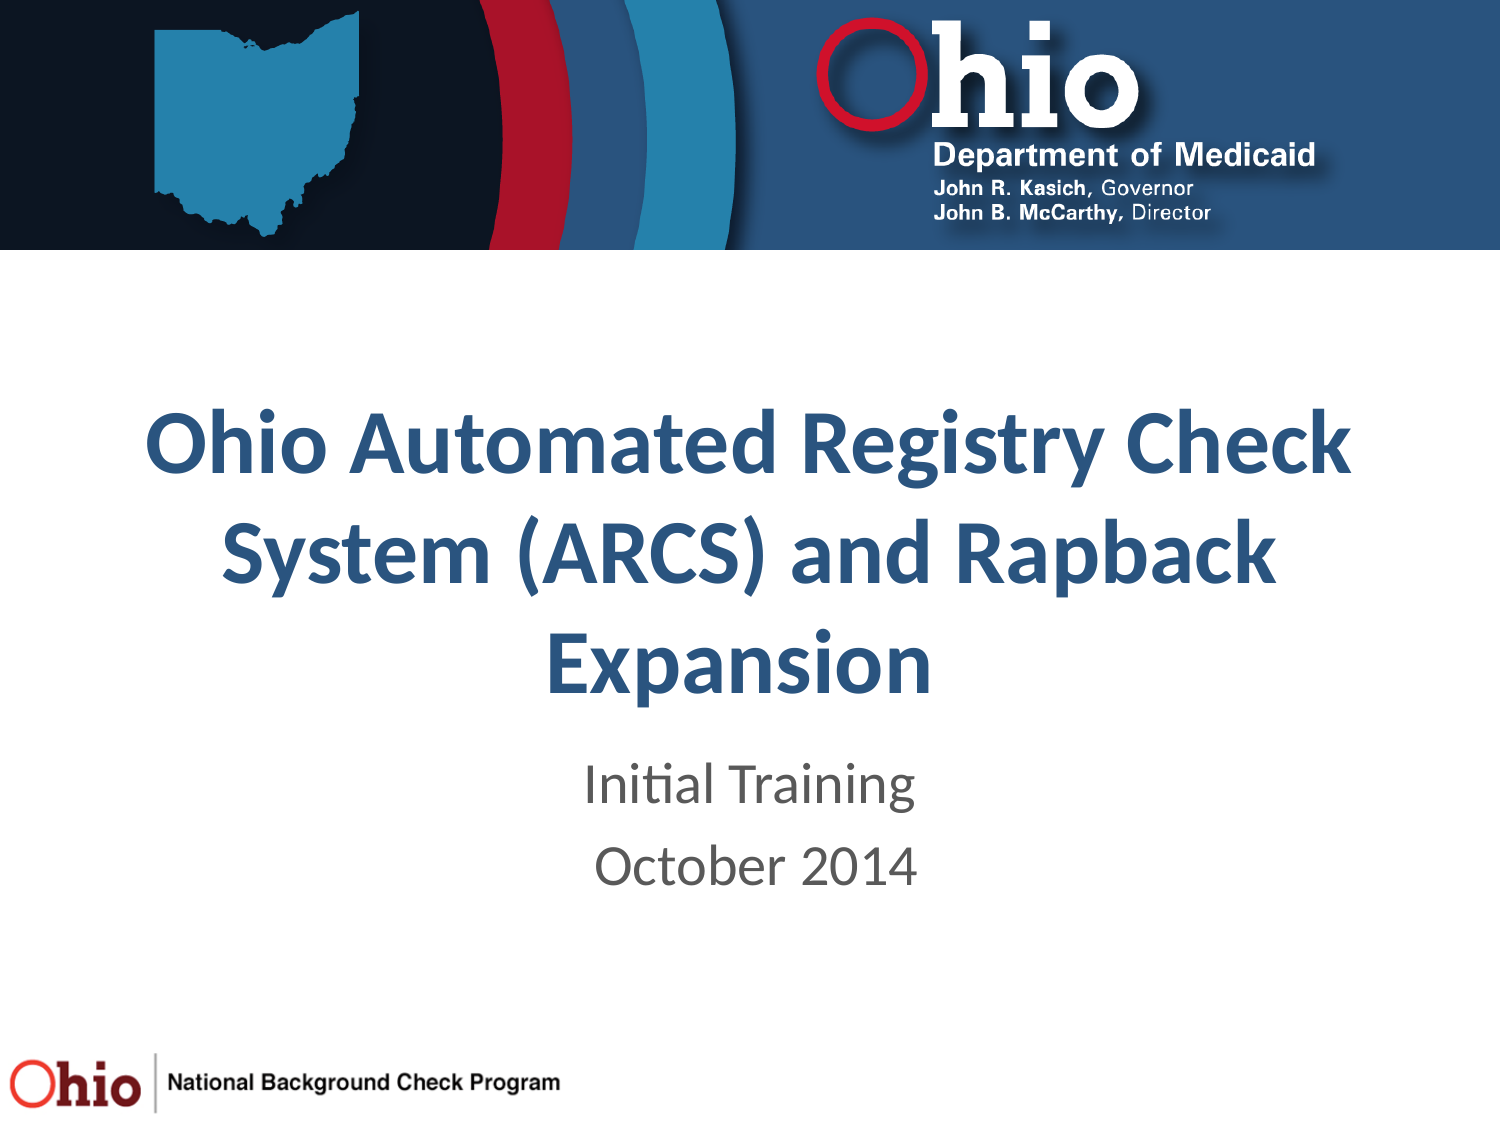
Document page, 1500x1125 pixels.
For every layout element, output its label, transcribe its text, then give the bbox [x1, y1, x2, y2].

picture [0, 1050, 573, 1125]
picture [0, 0, 1500, 250]
title Ohio Automated Registry Check System (ARCS) and Rapback Expansion [112, 375, 1388, 513]
subtitle Initial Training October 2014 [174, 737, 1338, 913]
